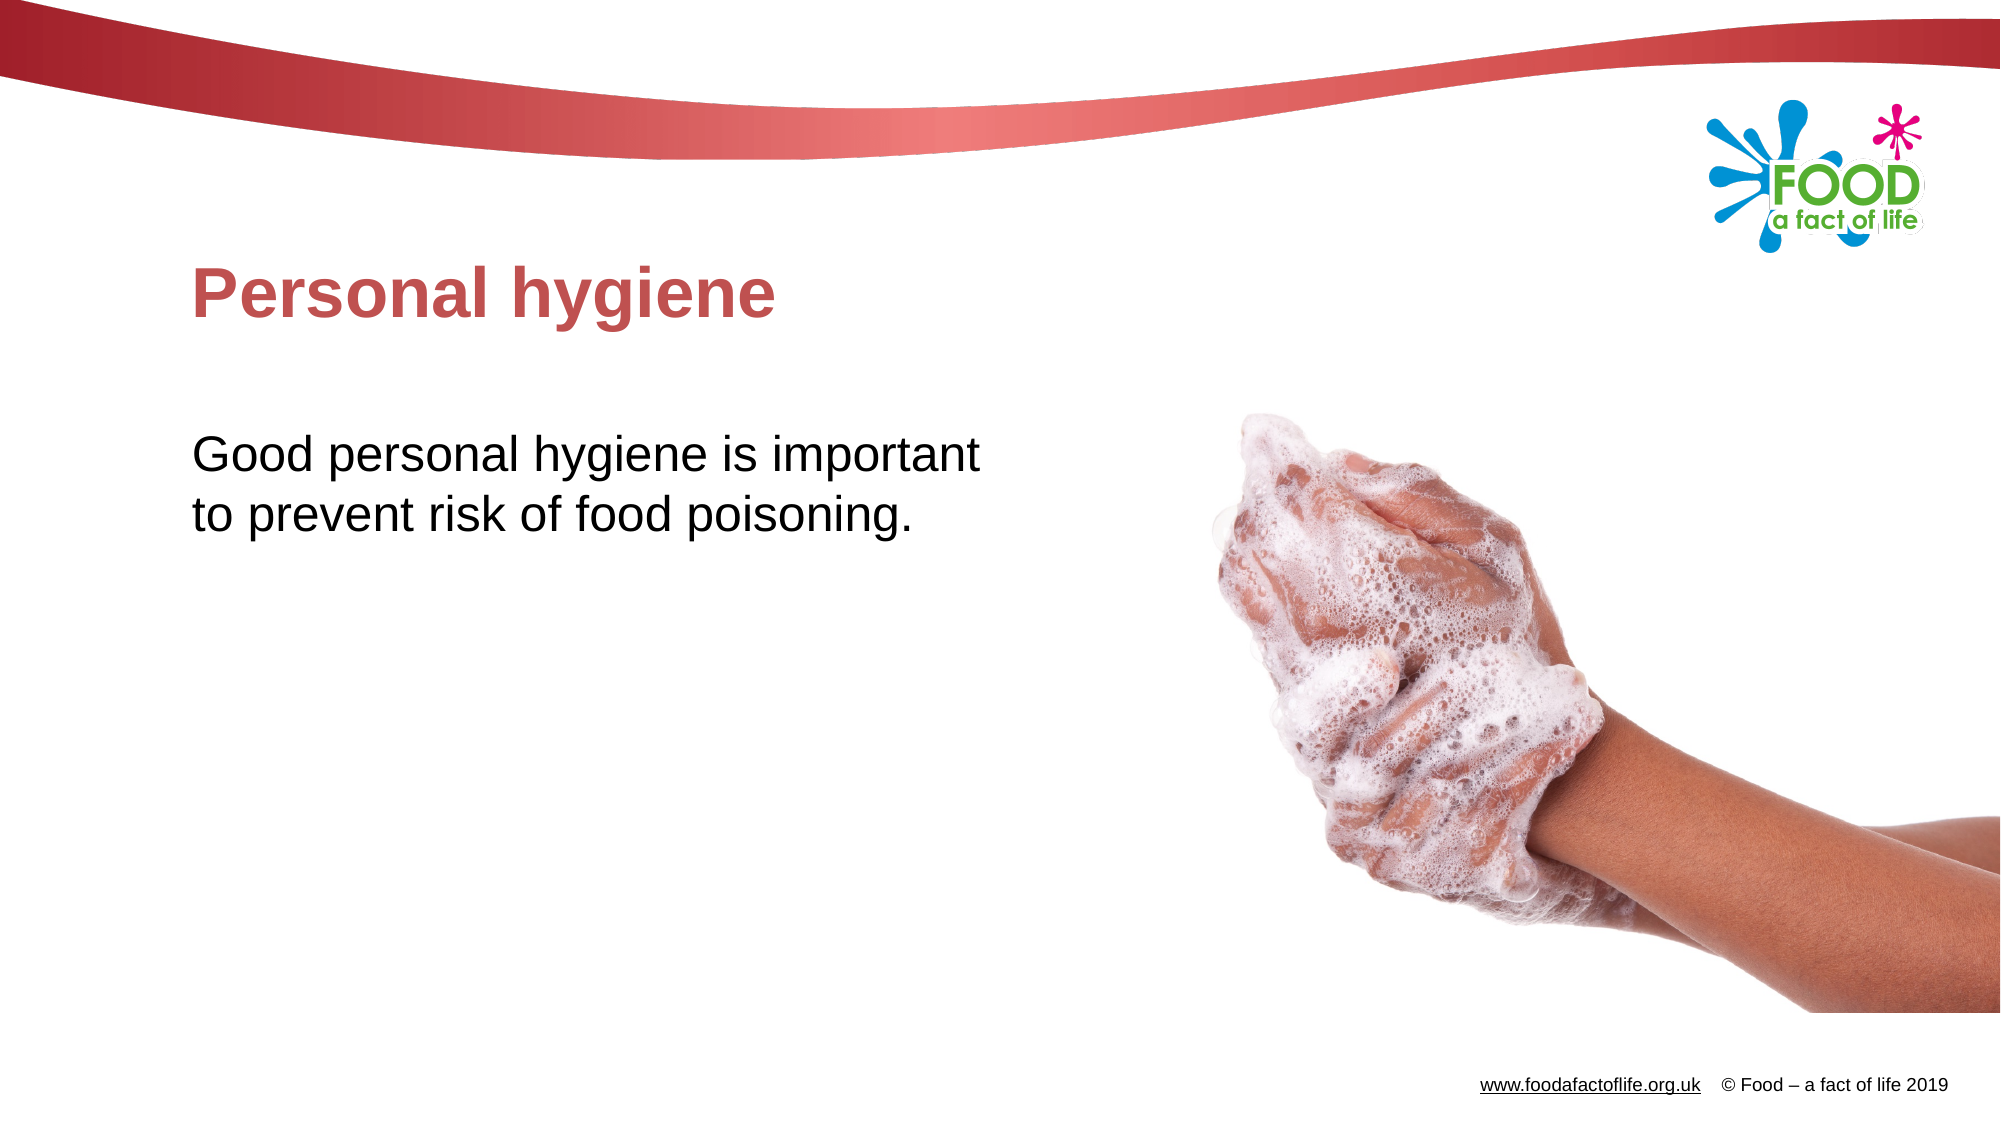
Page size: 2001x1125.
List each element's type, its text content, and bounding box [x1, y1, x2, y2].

title Personal hygiene [191, 256, 1787, 375]
subtitle Good personal hygiene is important to prevent risk of food poisoning. [191, 421, 1015, 1013]
picture [0, 0, 2001, 1125]
